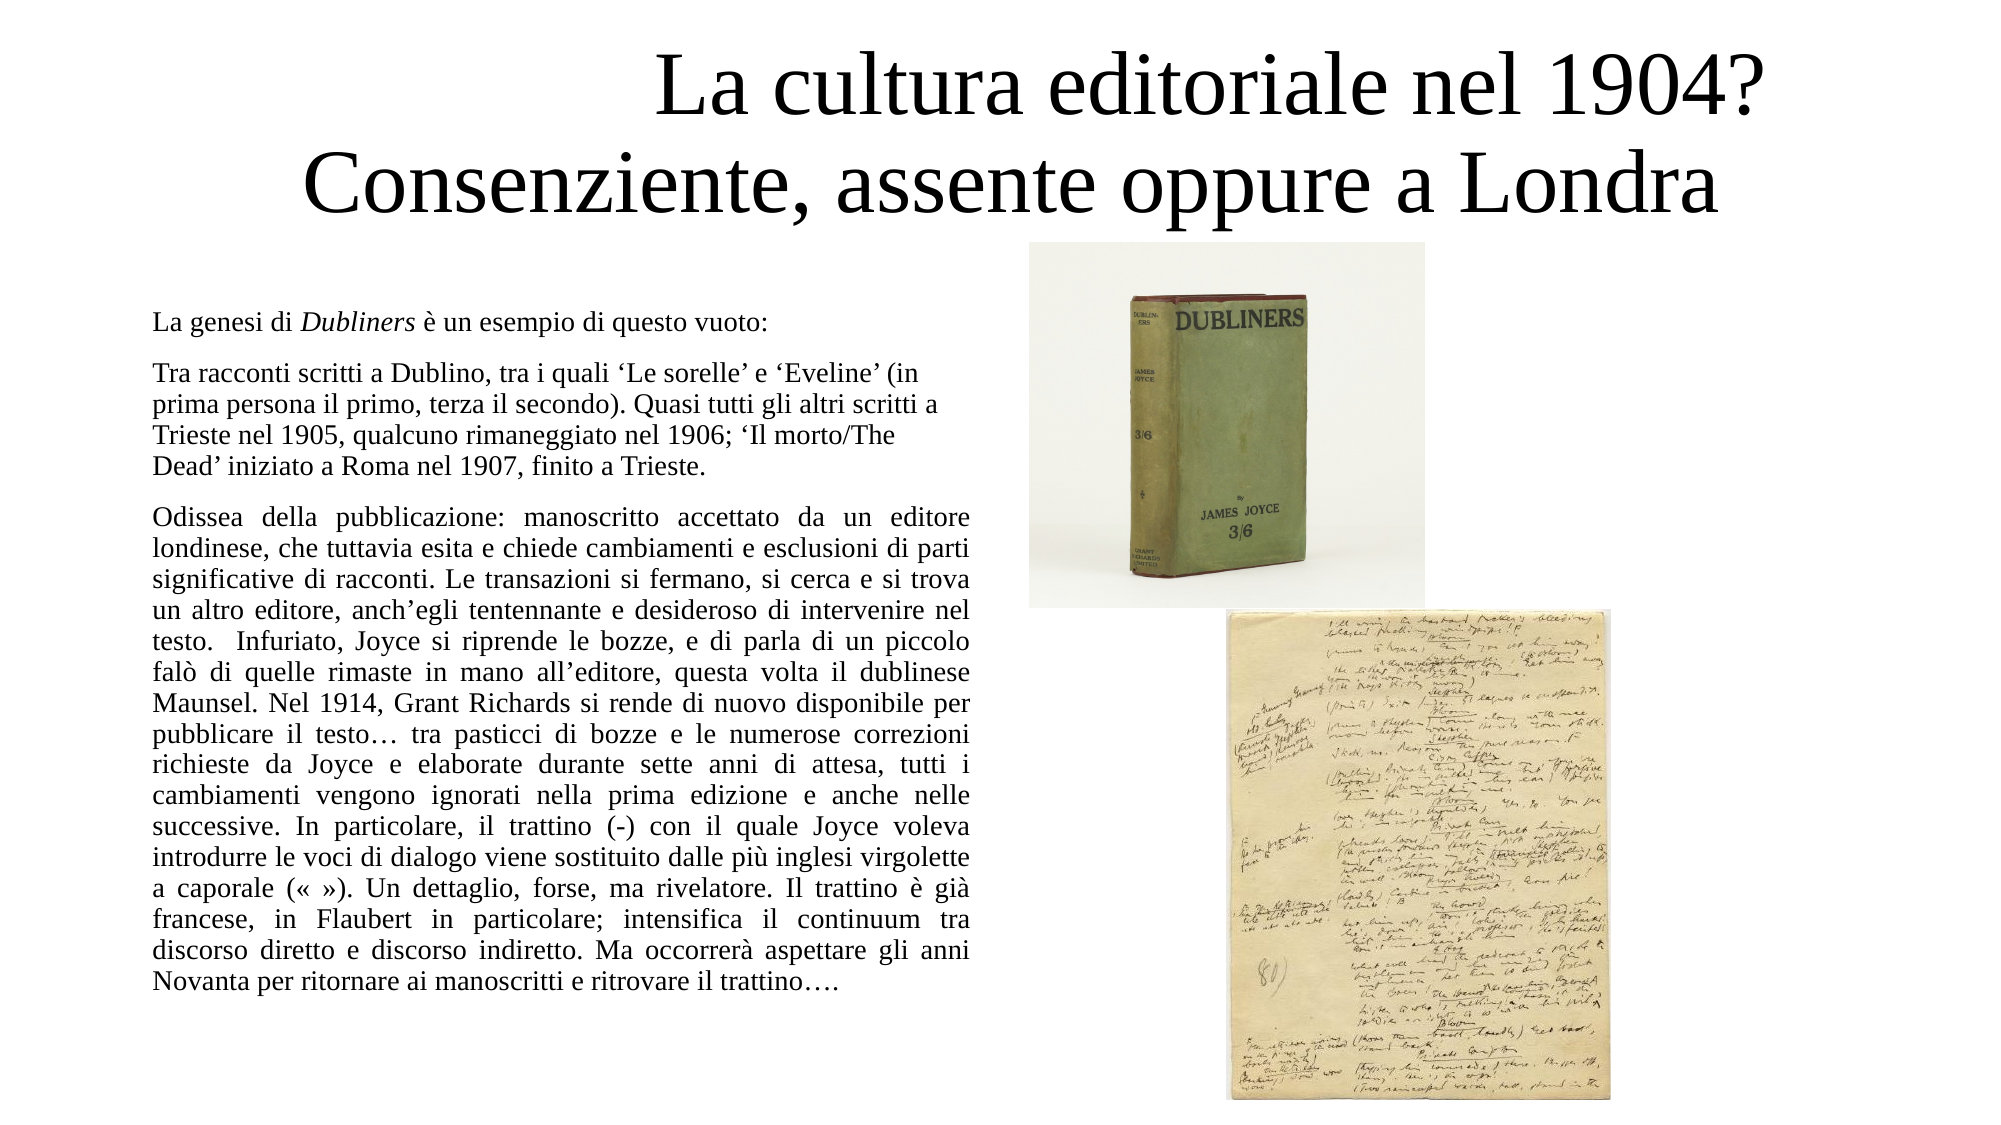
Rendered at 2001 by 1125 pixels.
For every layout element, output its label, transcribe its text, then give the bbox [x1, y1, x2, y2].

picture [1226, 609, 1611, 1100]
title La cultura editoriale nel 1904? Consenziente, assente oppure a Londra [150, 25, 1875, 243]
list La genesi di Dubliners è un esempio di questo vuoto: Tra racconti scritti a Dublino, tra i quali ‘Le sorelle’ e ‘Eveline’ (in prima persona il primo, terza il secondo). Quasi tutti gli altri scritti a Trieste nel 1905, qualcuno rimaneggiato nel 1906; ‘Il morto/The Dead’ iniziato a Roma nel 1907, finito a Trieste. Odissea della pubblicazione: manoscritto accettato da un editore londinese, che tuttavia esita e chiede cambiamenti e esclusioni di parti significative di racconti. Le transazioni si fermano, si cerca e si trova un altro editore, anch’egli tentennante e desideroso di intervenire nel testo. Infuriato, Joyce si riprende le bozze, e di parla di un piccolo falò di quelle rimaste in mano all’editore, questa volta il dublinese Maunsel. Nel 1914, Grant Richards si rende di nuovo disponibile per pubblicare il testo… tra pasticci di bozze e le numerose correzioni richieste da Joyce e elaborate durante sette anni di attesa, tutti i cambiamenti vengono ignorati nella prima edizione e anche nelle successive. In particolare, il trattino (-) con il quale Joyce voleva introdurre le voci di dialogo viene sostituito dalle più inglesi virgolette a caporale (« »). Un dettaglio, forse, ma rivelatore. Il trattino è già francese, in Flaubert in particolare; intensifica il continuum tra discorso diretto e discorso indiretto. Ma occorrerà aspettare gli anni Novanta per ritornare ai manoscritti e ritrovare il trattino…. [137, 299, 988, 1014]
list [1029, 242, 1425, 608]
